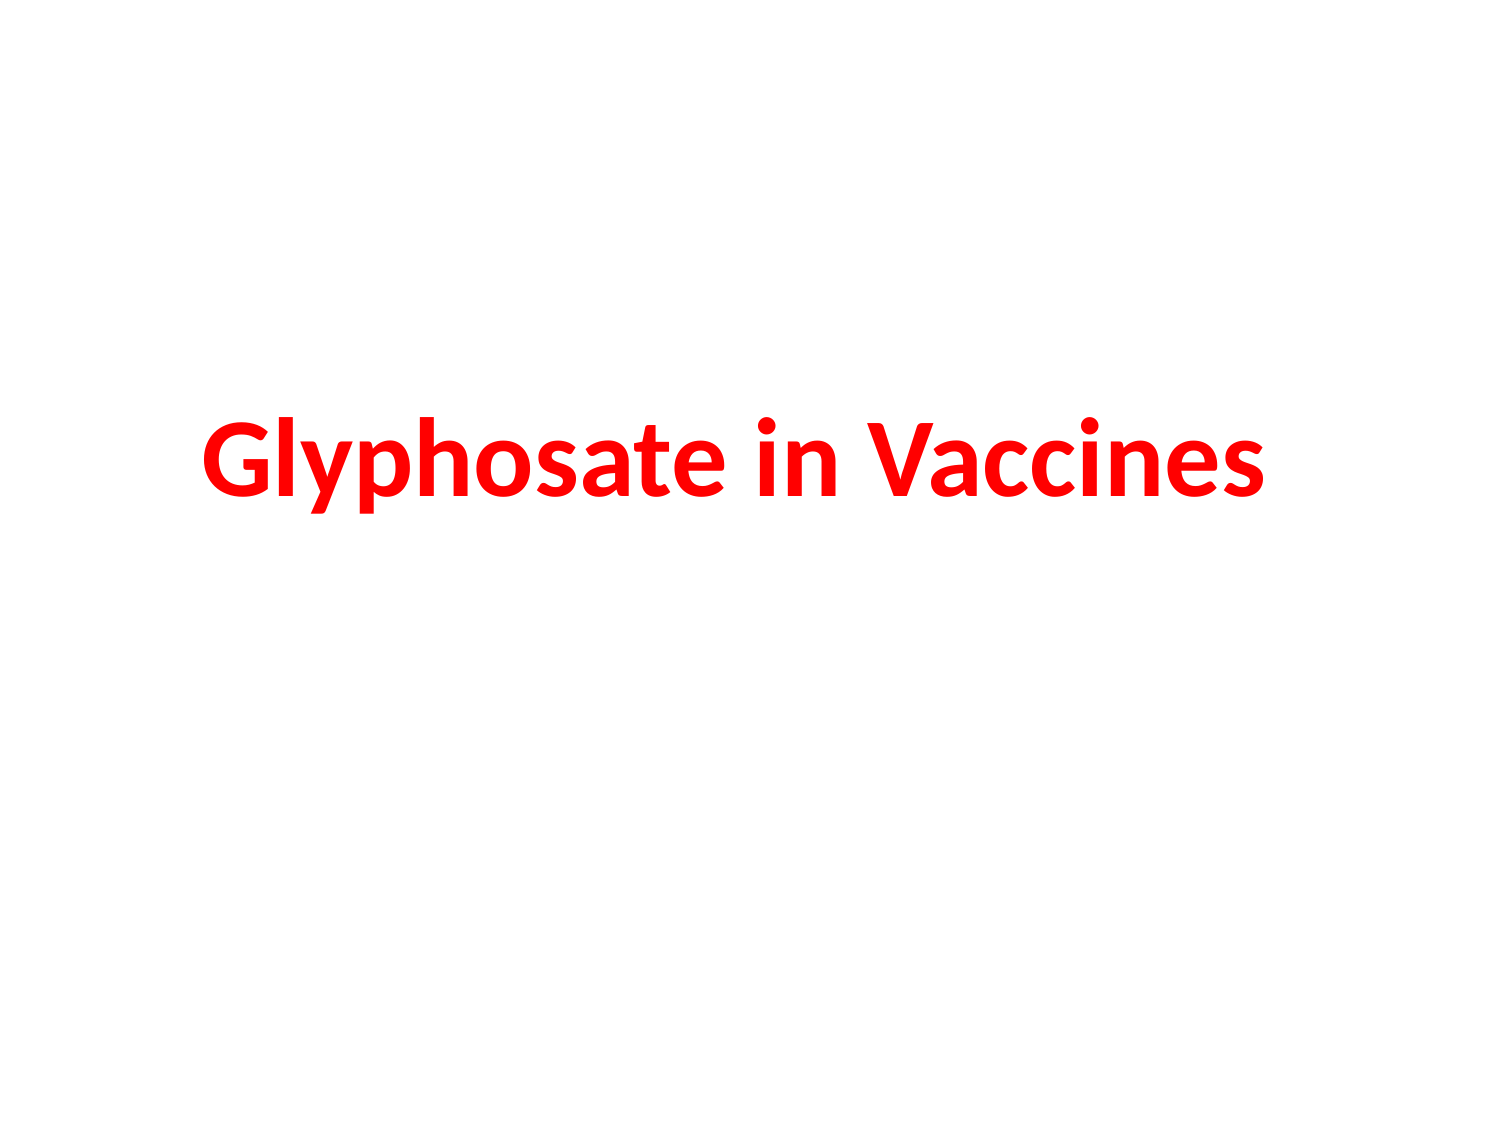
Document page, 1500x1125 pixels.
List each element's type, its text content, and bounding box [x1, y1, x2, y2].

text_box Glyphosate in Vaccines [185, 376, 1283, 527]
